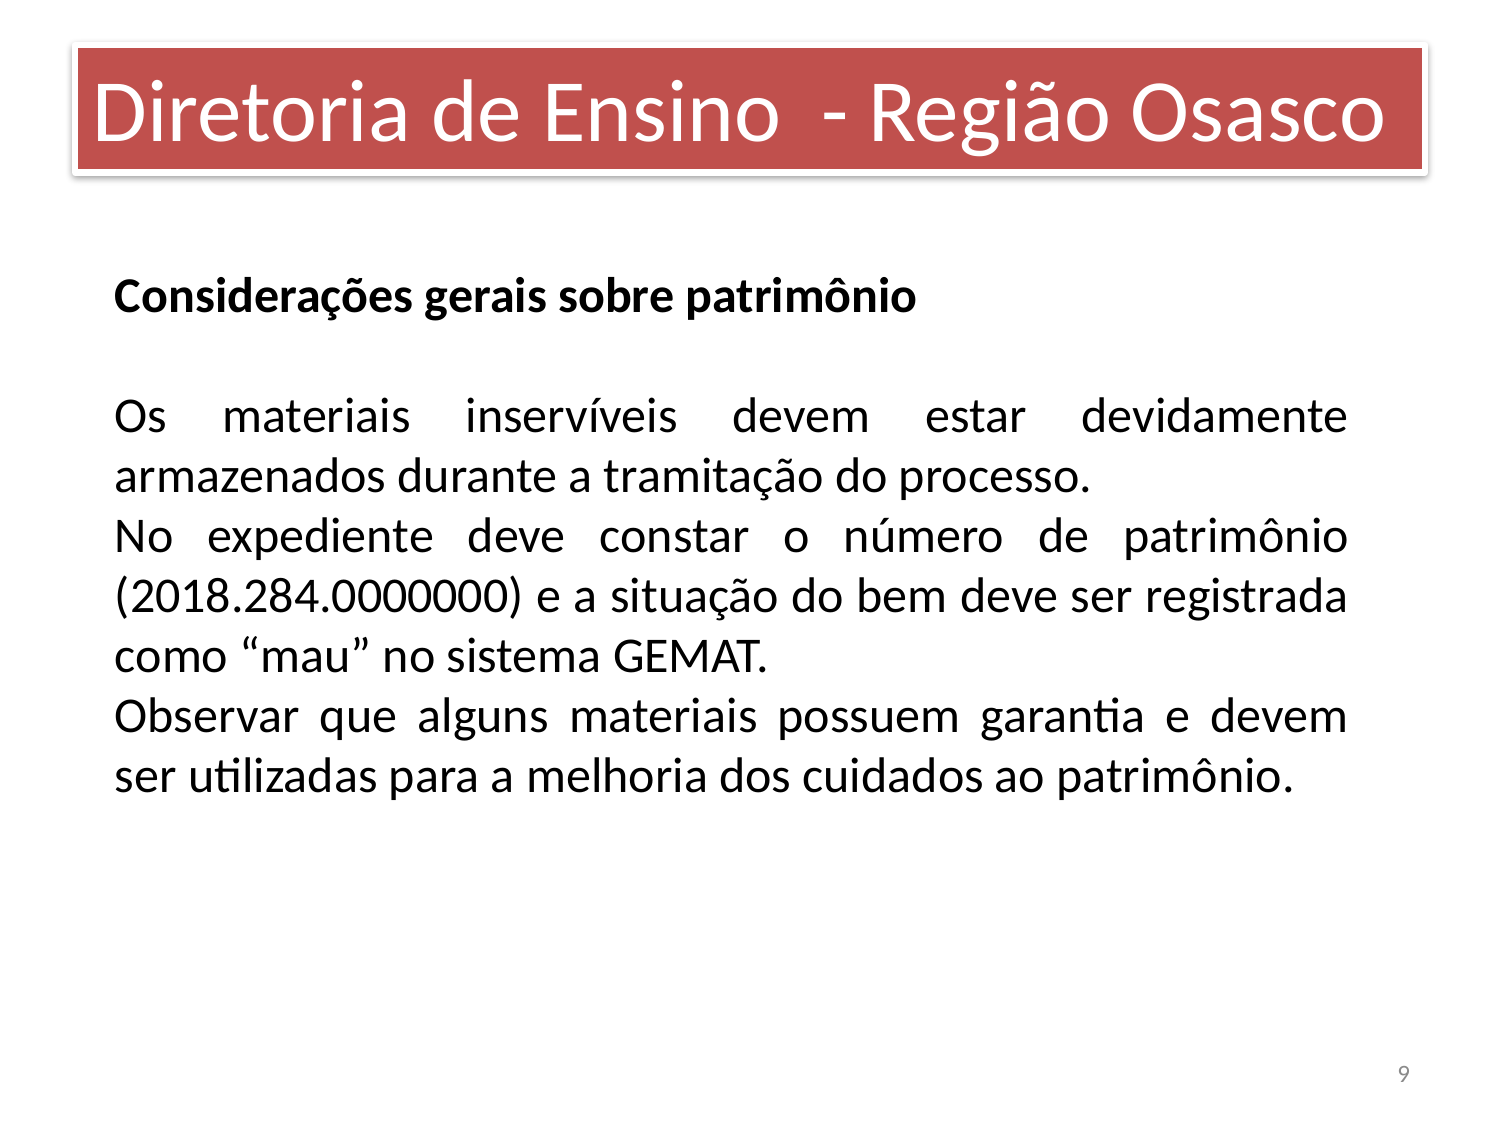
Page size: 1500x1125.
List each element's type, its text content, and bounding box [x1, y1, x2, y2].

slide_number 9 [1074, 1042, 1425, 1103]
text_box Considerações gerais sobre patrimônio Os materiais inservíveis devem estar devidamente armazenados durante a tramitação do processo. No expediente deve constar o número de patrimônio (2018.284.0000000) e a situação do bem deve ser registrada como “mau” no sistema GEMAT. Observar que alguns materiais possuem garantia e devem ser utilizadas para a melhoria dos cuidados ao patrimônio. [100, 255, 1365, 856]
text_box Diretoria de Ensino - Região Osasco [72, 42, 1428, 176]
